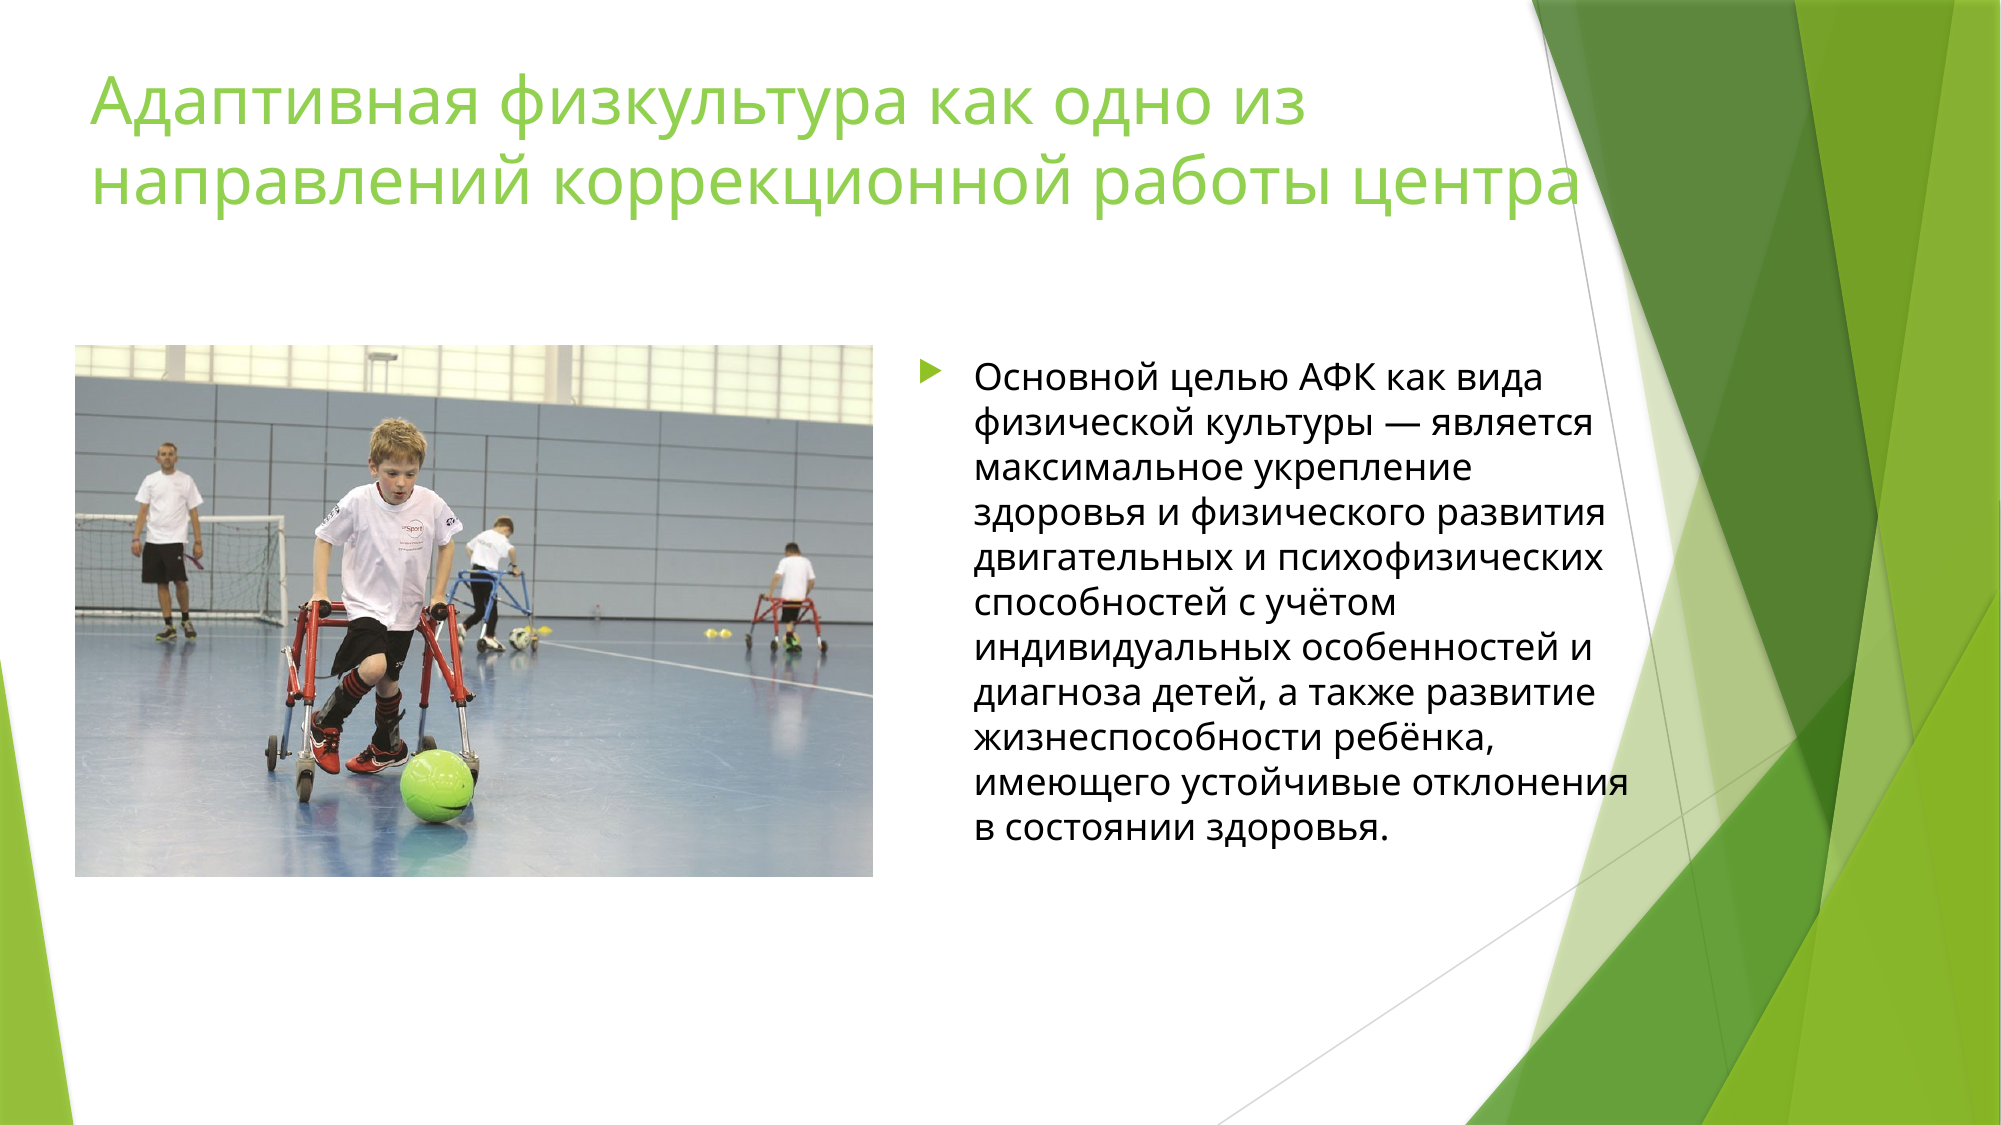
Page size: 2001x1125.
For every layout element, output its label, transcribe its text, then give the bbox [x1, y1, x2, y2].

picture [75, 344, 874, 878]
title Адаптивная физкультура как одно из направлений коррекционной работы центра [75, 50, 1801, 268]
list Основной целью АФК как вида физической культуры — является максимальное укрепление здоровья и физического развития двигательных и психофизических способностей с учётом индивидуальных особенностей и диагноза детей, а также развитие жизнеспособности ребёнка, имеющего устойчивые отклонения в состоянии здоровья. [902, 345, 1652, 1060]
